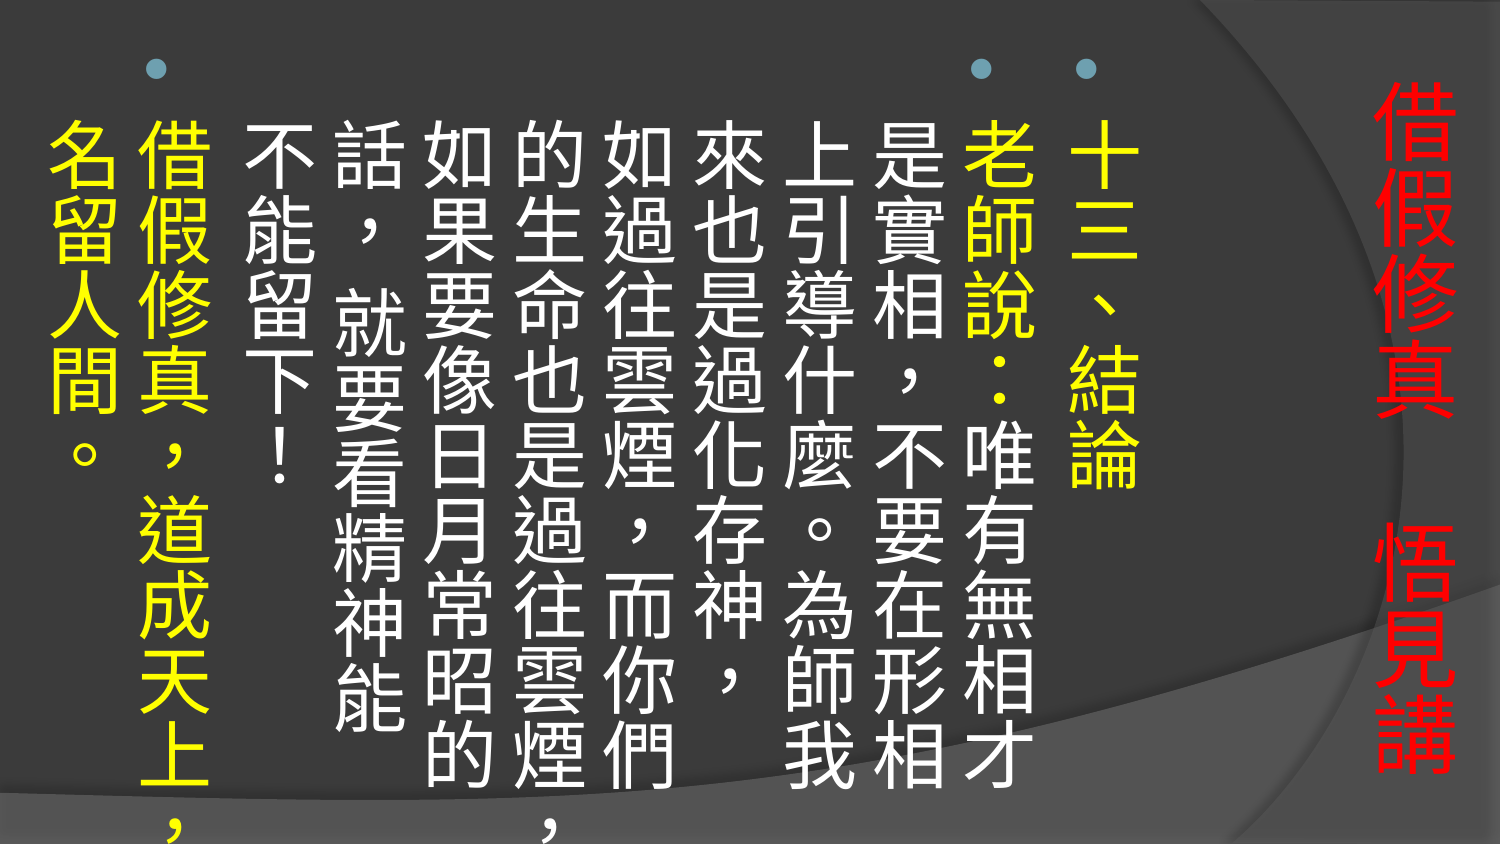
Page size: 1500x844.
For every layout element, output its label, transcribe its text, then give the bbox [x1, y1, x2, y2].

title 借假修真 悟見講 [1352, 43, 1473, 812]
list 十三、結論 老師說：唯有無相才是實相，不要在形相上引導什麼。為師我來也是過化存神， 如過往雲煙，而你們的生命也是過往雲煙，如果要像日月常昭的話， 就要看精神能不能留下！ 借假修真，道成天上，名留人間。 [29, 33, 1329, 812]
